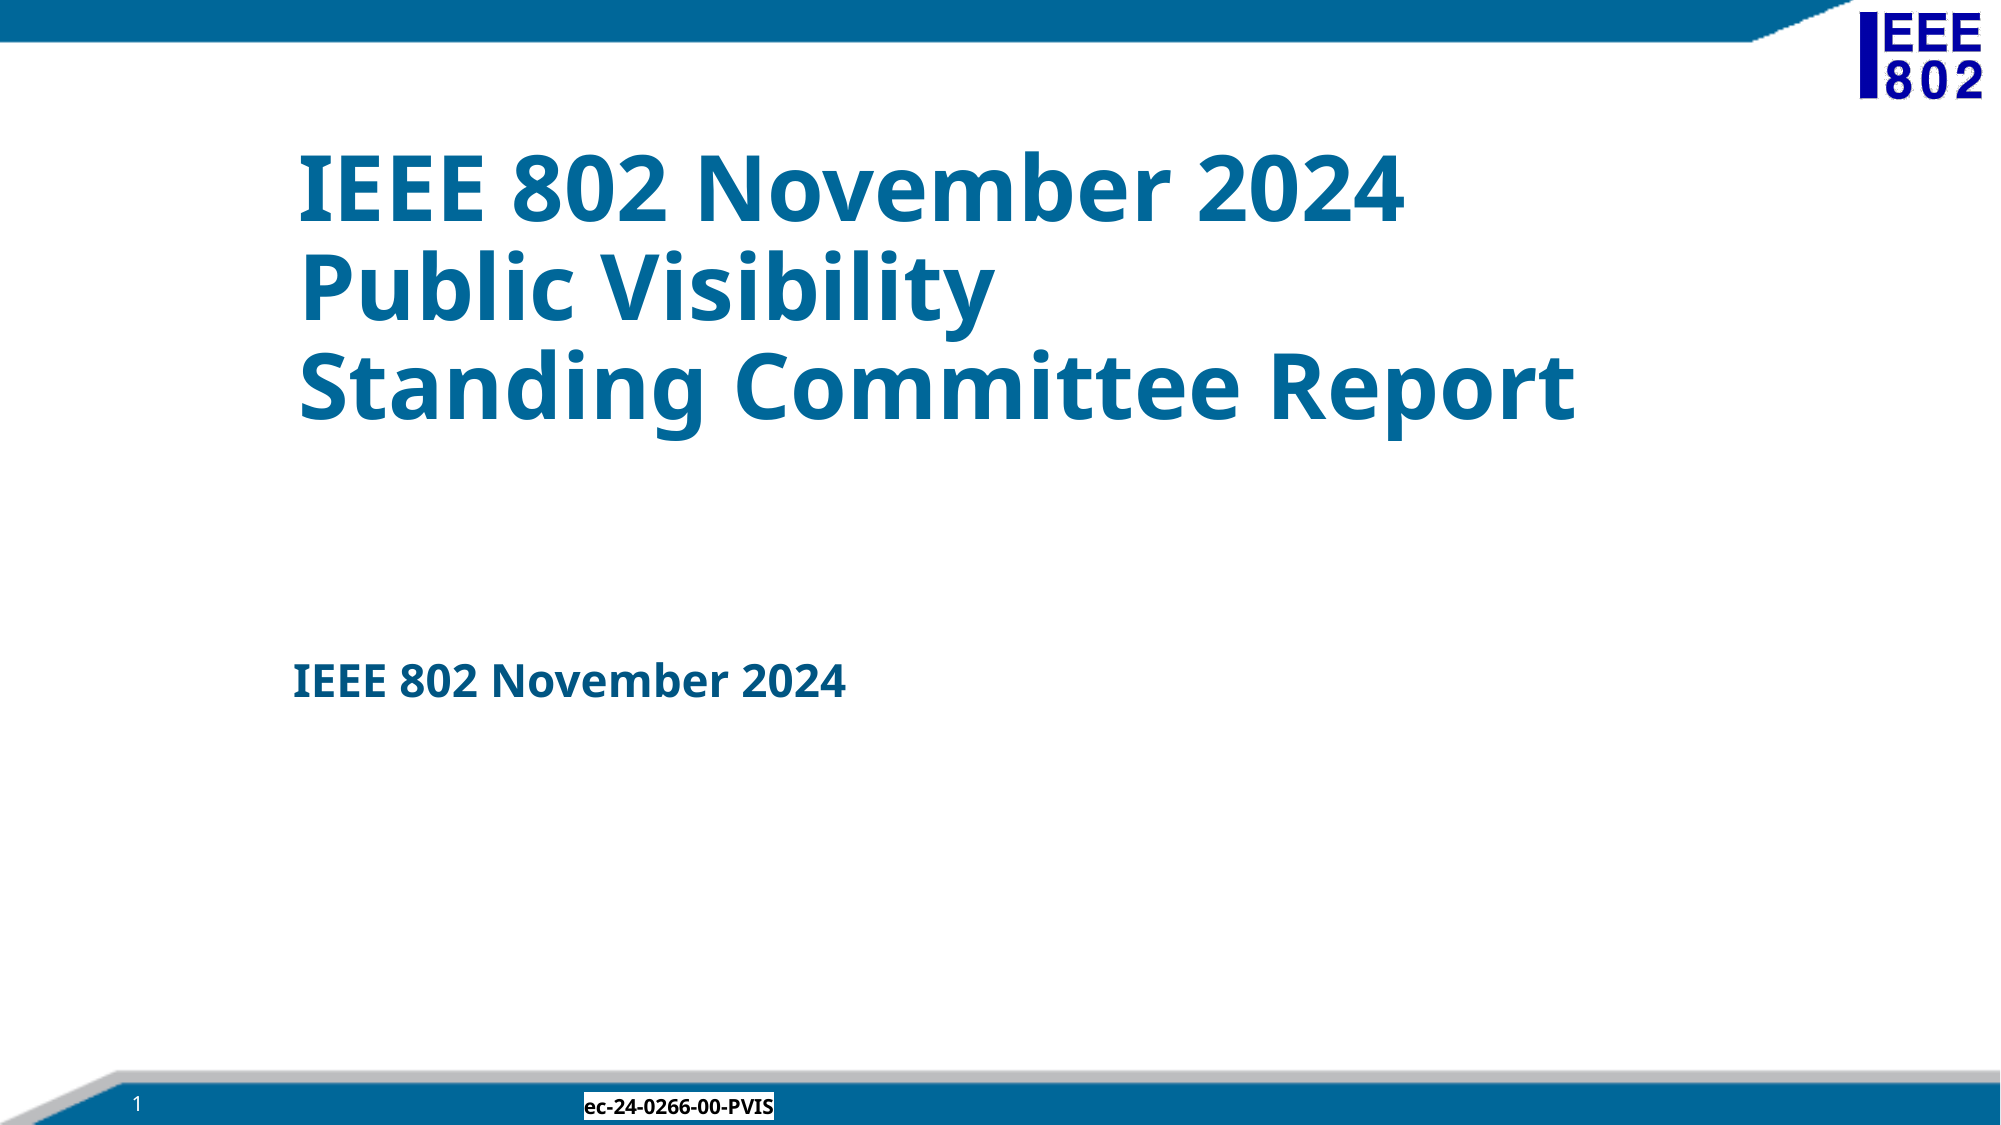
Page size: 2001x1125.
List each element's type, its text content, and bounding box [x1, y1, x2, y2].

slide_number 1 [116, 1086, 267, 1122]
title IEEE 802 November 2024 Public Visibility Standing Committee Report [283, 134, 1850, 323]
picture [0, 0, 2001, 1125]
subtitle IEEE 802 November 2024 [278, 650, 1136, 938]
